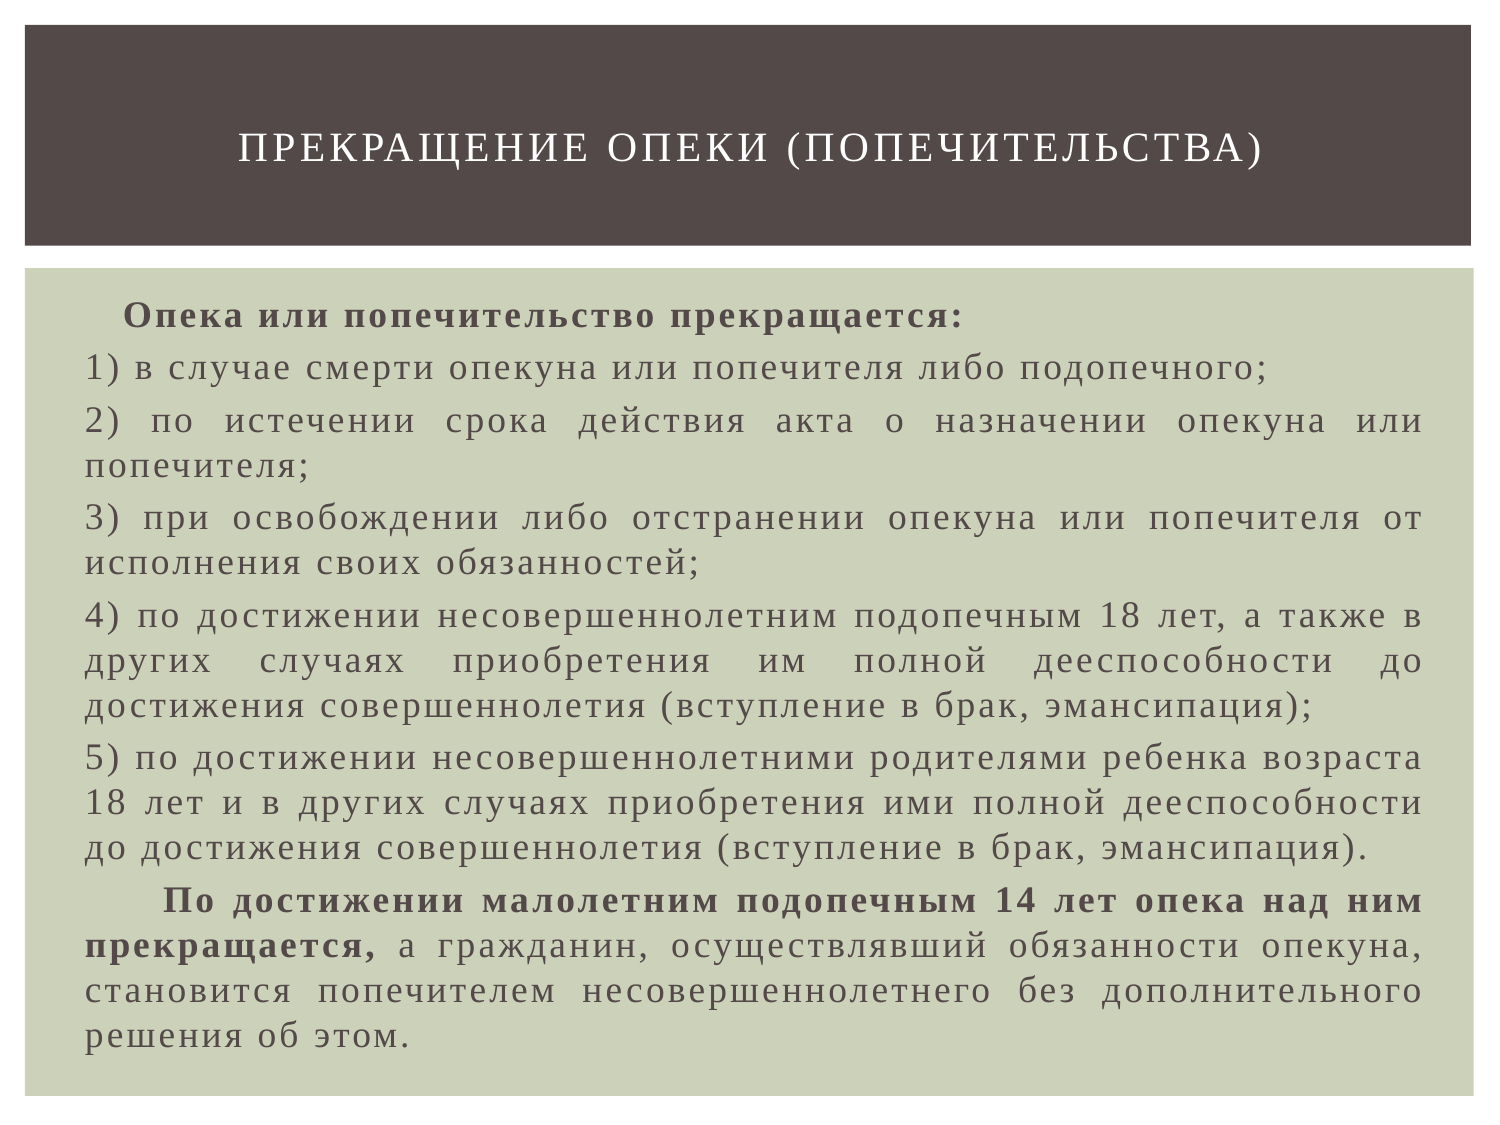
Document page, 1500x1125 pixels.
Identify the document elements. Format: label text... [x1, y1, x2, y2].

title Прекращение опеки (попечительства) [62, 58, 1438, 232]
list Опека или попечительство прекращается: 1) в случае смерти опекуна или попечителя либо подопечного; 2) по истечении срока действия акта о назначении опекуна или попечителя; 3) при освобождении либо отстранении опекуна или попечителя от исполнения своих обязанностей; 4) по достижении несовершеннолетним подопечным 18 лет, а также в других случаях приобретения им полной дееспособности до достижения совершеннолетия (вступление в брак, эмансипация); 5) по достижении несовершеннолетними родителями ребенка возраста 18 лет и в других случаях приобретения ими полной дееспособности до достижения совершеннолетия (вступление в брак, эмансипация). По достижении малолетним подопечным 14 лет опека над ним прекращается, а гражданин, осуществлявший обязанности опекуна, становится попечителем несовершеннолетнего без дополнительного решения об этом. [62, 281, 1442, 1083]
